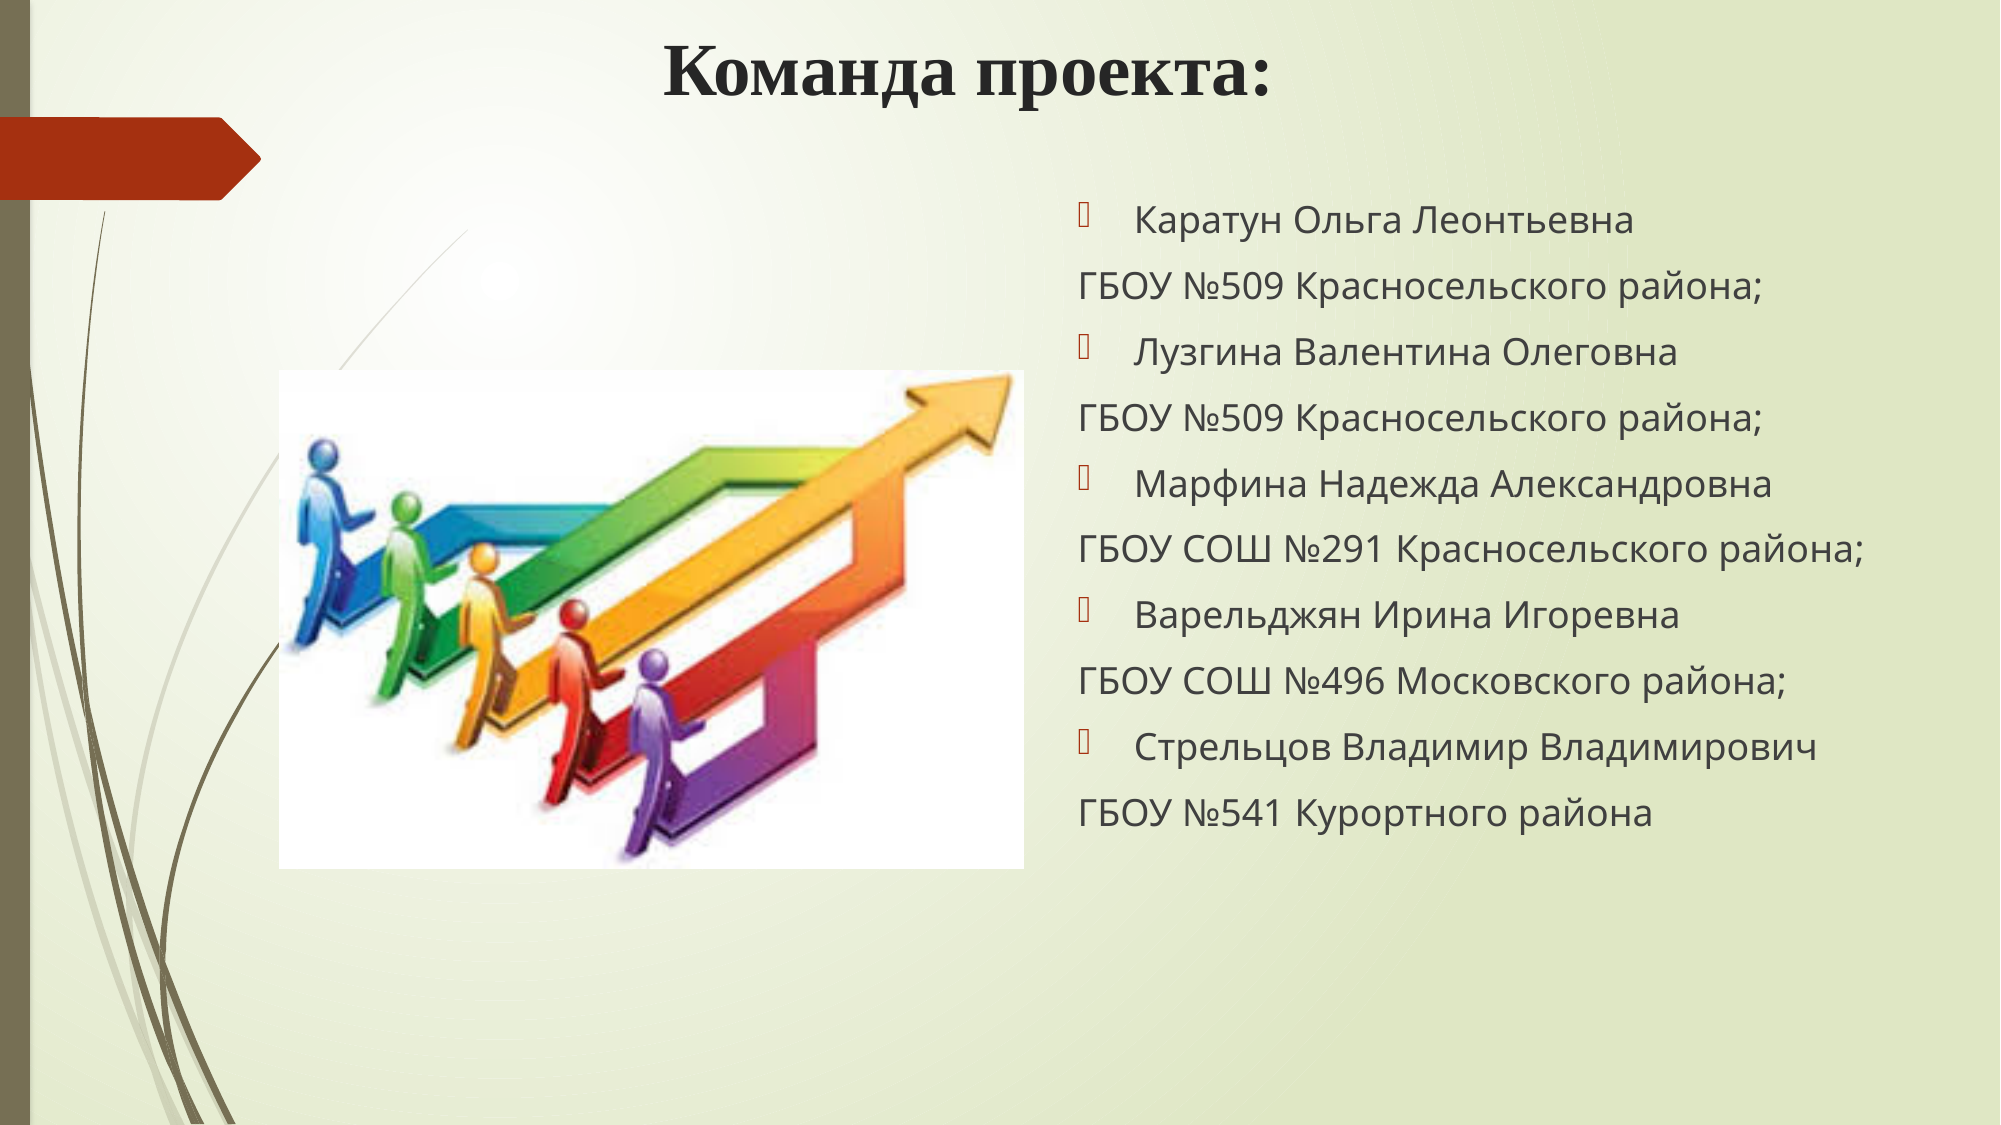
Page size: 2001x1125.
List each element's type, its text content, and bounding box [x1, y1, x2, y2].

picture [278, 370, 1024, 869]
list Каратун Ольга Леонтьевна ГБОУ №509 Красносельского района; Лузгина Валентина Олеговна ГБОУ №509 Красносельского района; Марфина Надежда Александровна ГБОУ СОШ №291 Красносельского района; Варельджян Ирина Игоревна ГБОУ СОШ №496 Московского района; Стрельцов Владимир Владимирович ГБОУ №541 Курортного района [1062, 188, 1982, 903]
title Команда проекта: [106, 12, 1832, 230]
